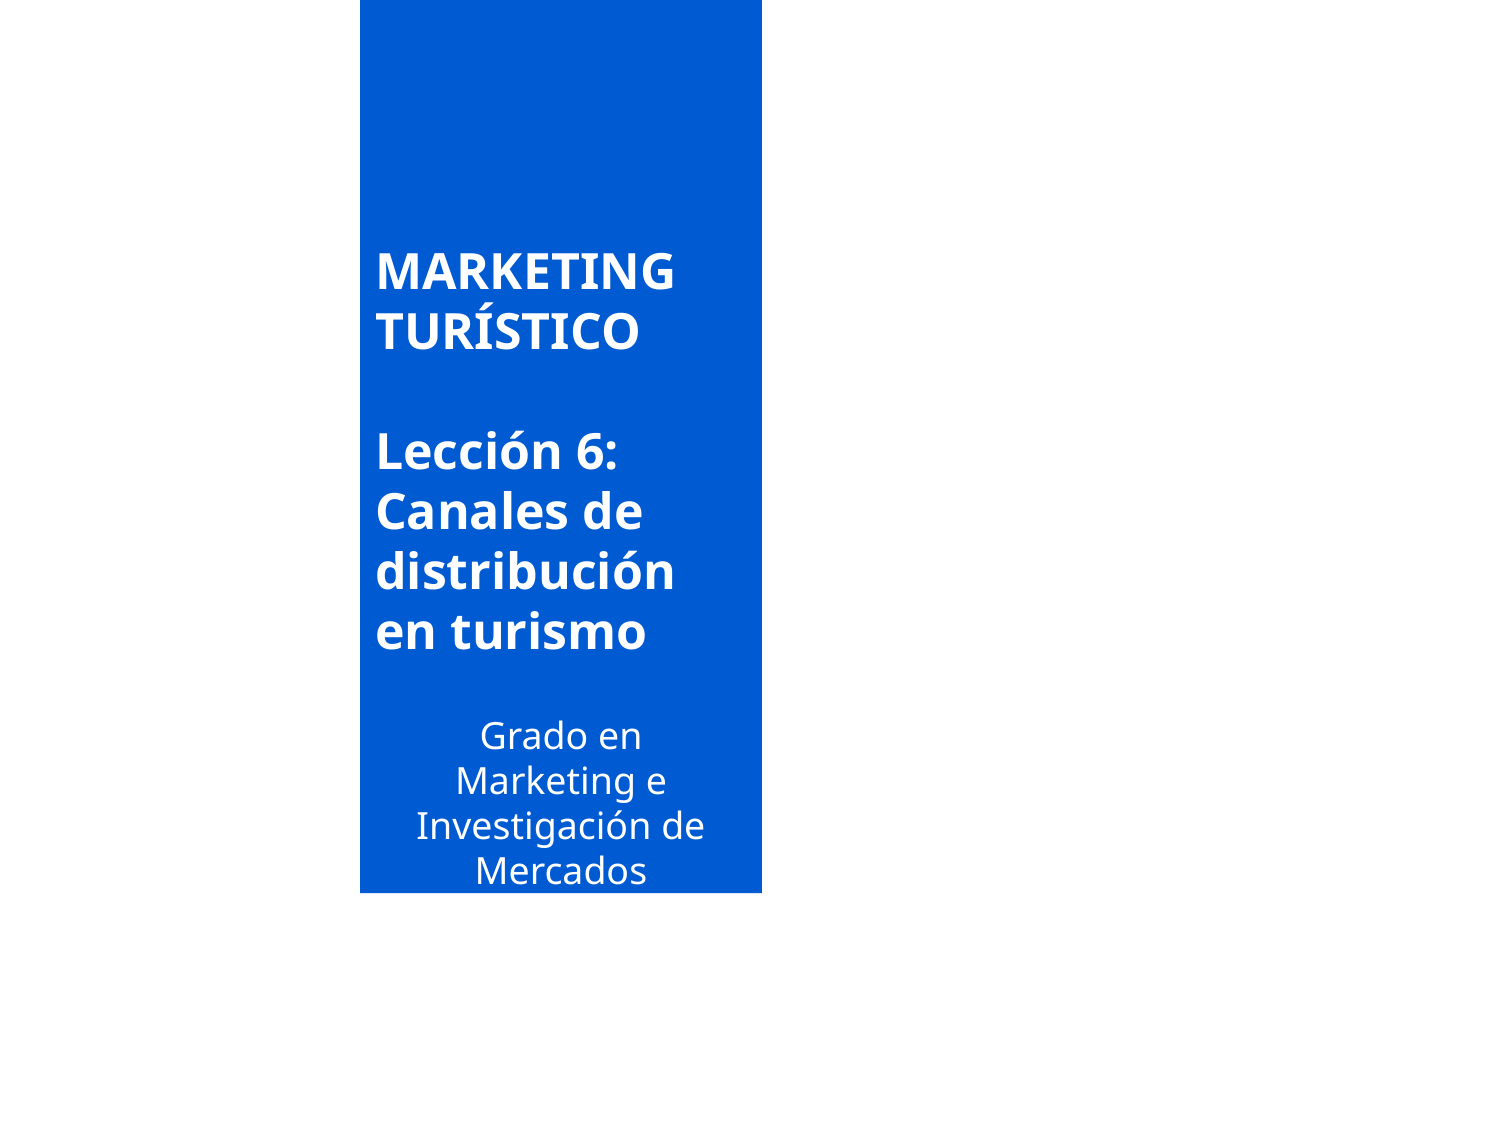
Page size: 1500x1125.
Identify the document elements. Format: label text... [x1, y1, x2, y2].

text_box [358, 0, 764, 895]
text_box Grado en Marketing e Investigación de Mercados [371, 704, 750, 878]
title MARKETING TURÍSTICO Lección 6: Canales de distribución en turismo [360, 231, 762, 693]
